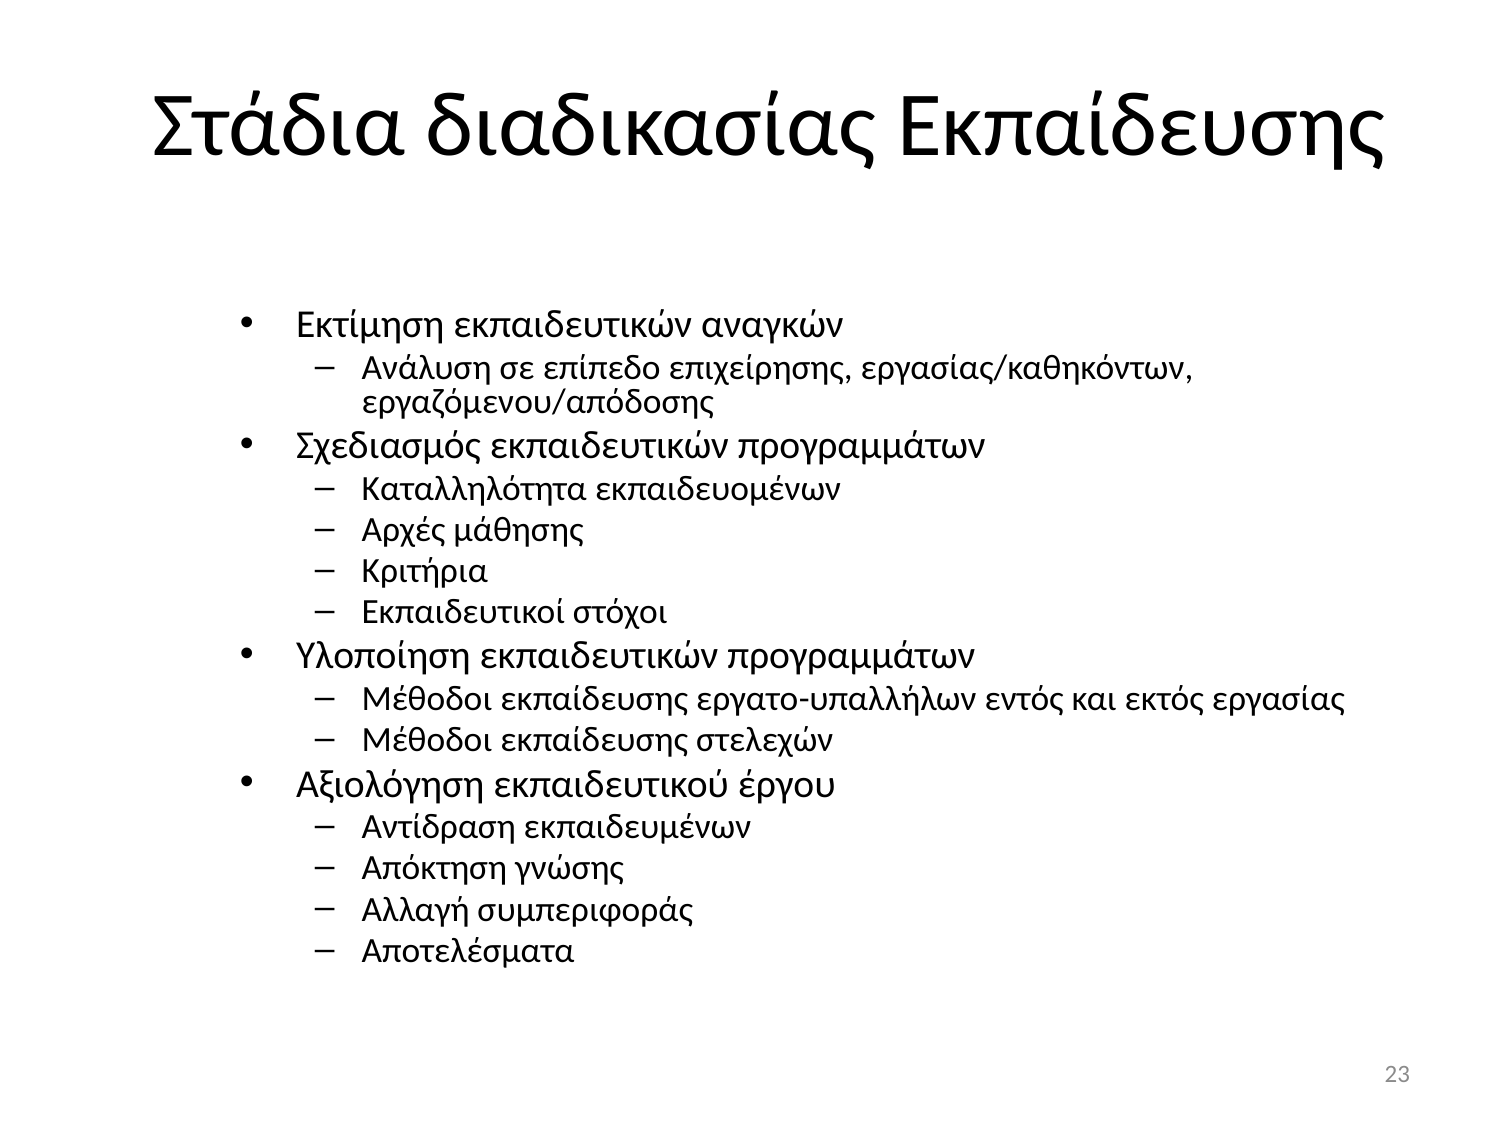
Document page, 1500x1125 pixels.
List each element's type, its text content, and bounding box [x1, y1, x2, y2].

title Στάδια διαδικασίας Εκπαίδευσης [100, 37, 1438, 200]
slide_number 23 [1074, 1071, 1425, 1103]
list Εκτίμηση εκπαιδευτικών αναγκών Ανάλυση σε επίπεδο επιχείρησης, εργασίας/καθηκόντων, εργαζόμενου/απόδοσης Σχεδιασμός εκπαιδευτικών προγραμμάτων Καταλληλότητα εκπαιδευομένων Αρχές μάθησης Κριτήρια Εκπαιδευτικοί στόχοι Υλοποίηση εκπαιδευτικών προγραμμάτων Μέθοδοι εκπαίδευσης εργατο-υπαλλήλων εντός και εκτός εργασίας Μέθοδοι εκπαίδευσης στελεχών Αξιολόγηση εκπαιδευτικού έργου Αντίδραση εκπαιδευμένων Απόκτηση γνώσης Αλλαγή συμπεριφοράς Αποτελέσματα [224, 299, 1425, 1071]
